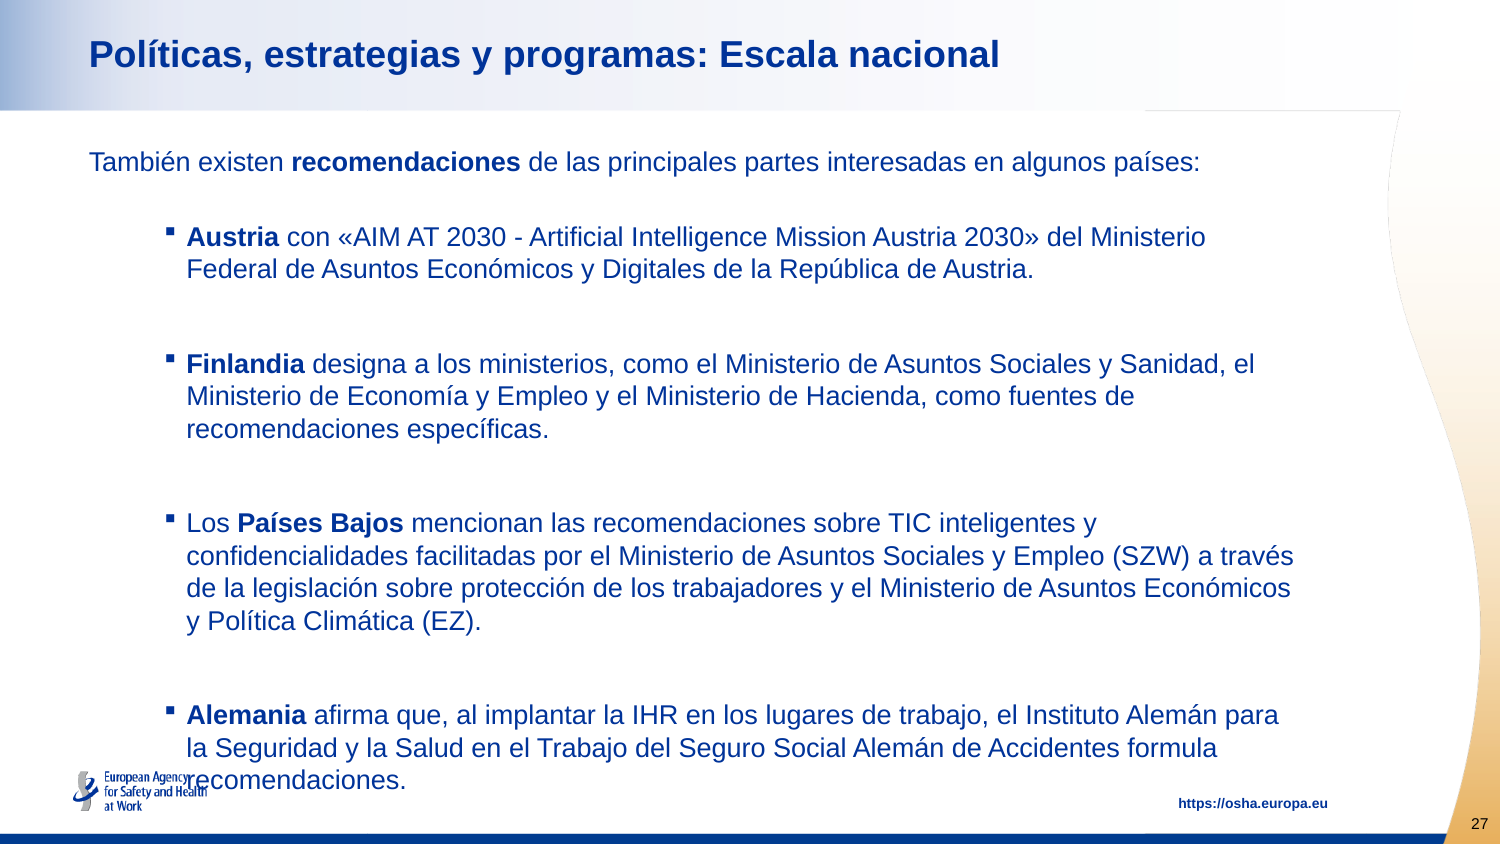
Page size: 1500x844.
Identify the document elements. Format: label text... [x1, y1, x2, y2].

list También existen recomendaciones de las principales partes interesadas en algunos países: Austria con «AIM AT 2030 - Artificial Intelligence Mission Austria 2030» del Ministerio Federal de Asuntos Económicos y Digitales de la República de Austria. Finlandia designa a los ministerios, como el Ministerio de Asuntos Sociales y Sanidad, el Ministerio de Economía y Empleo y el Ministerio de Hacienda, como fuentes de recomendaciones específicas. Los Países Bajos mencionan las recomendaciones sobre TIC inteligentes y confidencialidades facilitadas por el Ministerio de Asuntos Sociales y Empleo (SZW) a través de la legislación sobre protección de los trabajadores y el Ministerio de Asuntos Económicos y Política Climática (EZ). Alemania afirma que, al implantar la IHR en los lugares de trabajo, el Instituto Alemán para la Seguridad y la Salud en el Trabajo del Seguro Social Alemán de Accidentes formula recomendaciones. [73, 137, 1314, 803]
picture [0, 0, 1500, 844]
title Políticas, estrategias y programas: Escala nacional [73, 0, 1314, 131]
